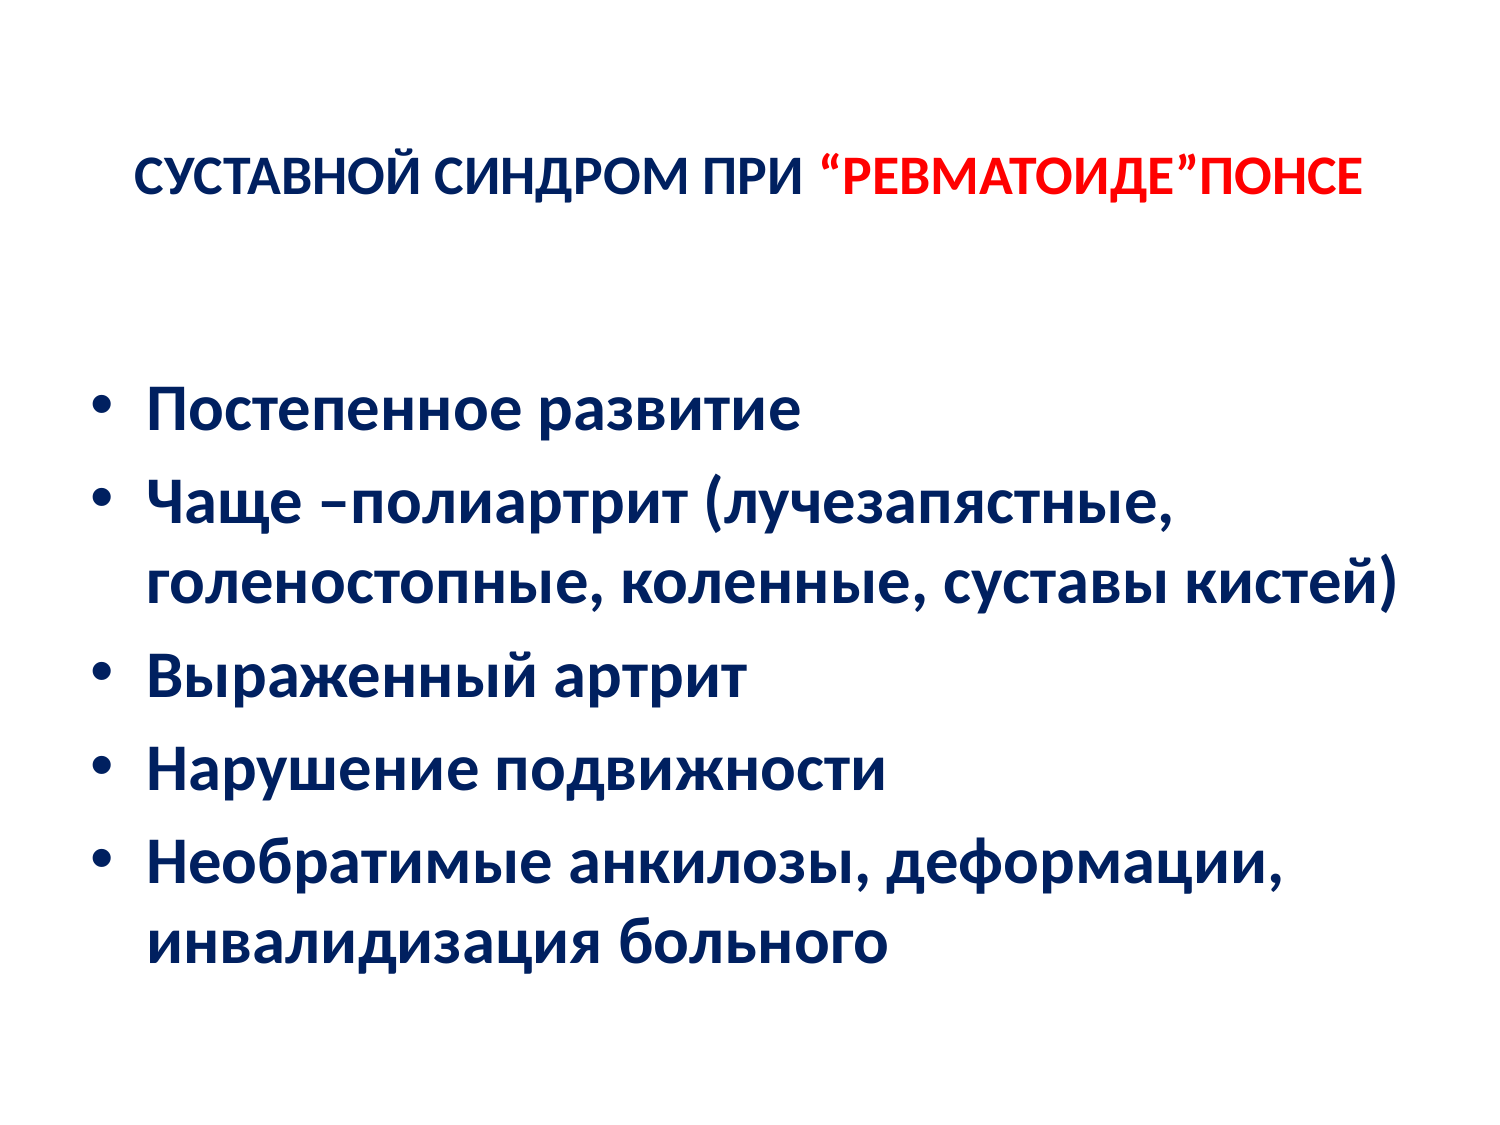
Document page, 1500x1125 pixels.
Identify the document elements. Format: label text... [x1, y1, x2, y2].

list Постепенное развитие Чаще –полиартрит (лучезапястные, голеностопные, коленные, суставы кистей) Выраженный артрит Нарушение подвижности Необратимые анкилозы, деформации, инвалидизация больного [75, 262, 1425, 1005]
title СУСТАВНОЙ СИНДРОМ ПРИ “РЕВМАТОИДЕ”ПОНСЕ [75, 45, 1425, 233]
